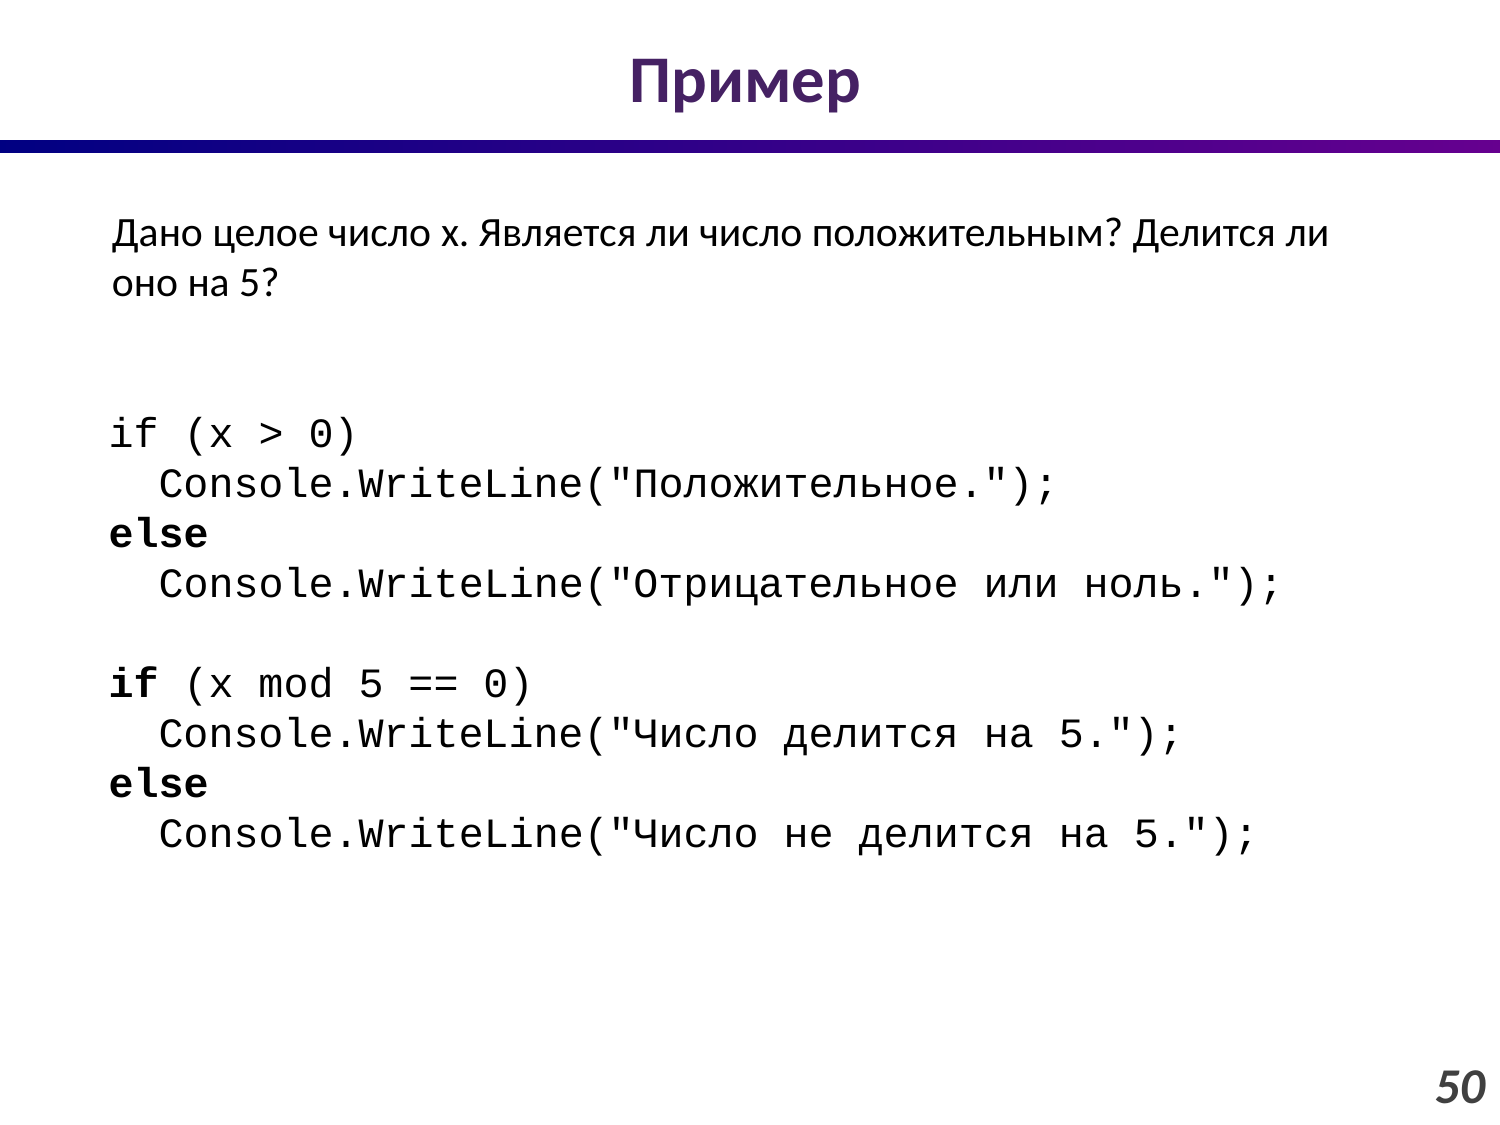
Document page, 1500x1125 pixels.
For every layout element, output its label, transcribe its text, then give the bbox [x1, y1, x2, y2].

text_box if (x > 0) Console.WriteLine("Положительное."); else Console.WriteLine("Отрицательное или ноль."); if (x mod 5 == 0) Console.WriteLine("Число делится на 5."); else Console.WriteLine("Число не делится на 5."); [93, 398, 1407, 864]
title Пример [70, 0, 1421, 153]
slide_number 50 [1359, 1042, 1500, 1125]
text_box Дано целое число x. Является ли число положительным? Делится ли оно на 5? [97, 197, 1403, 312]
